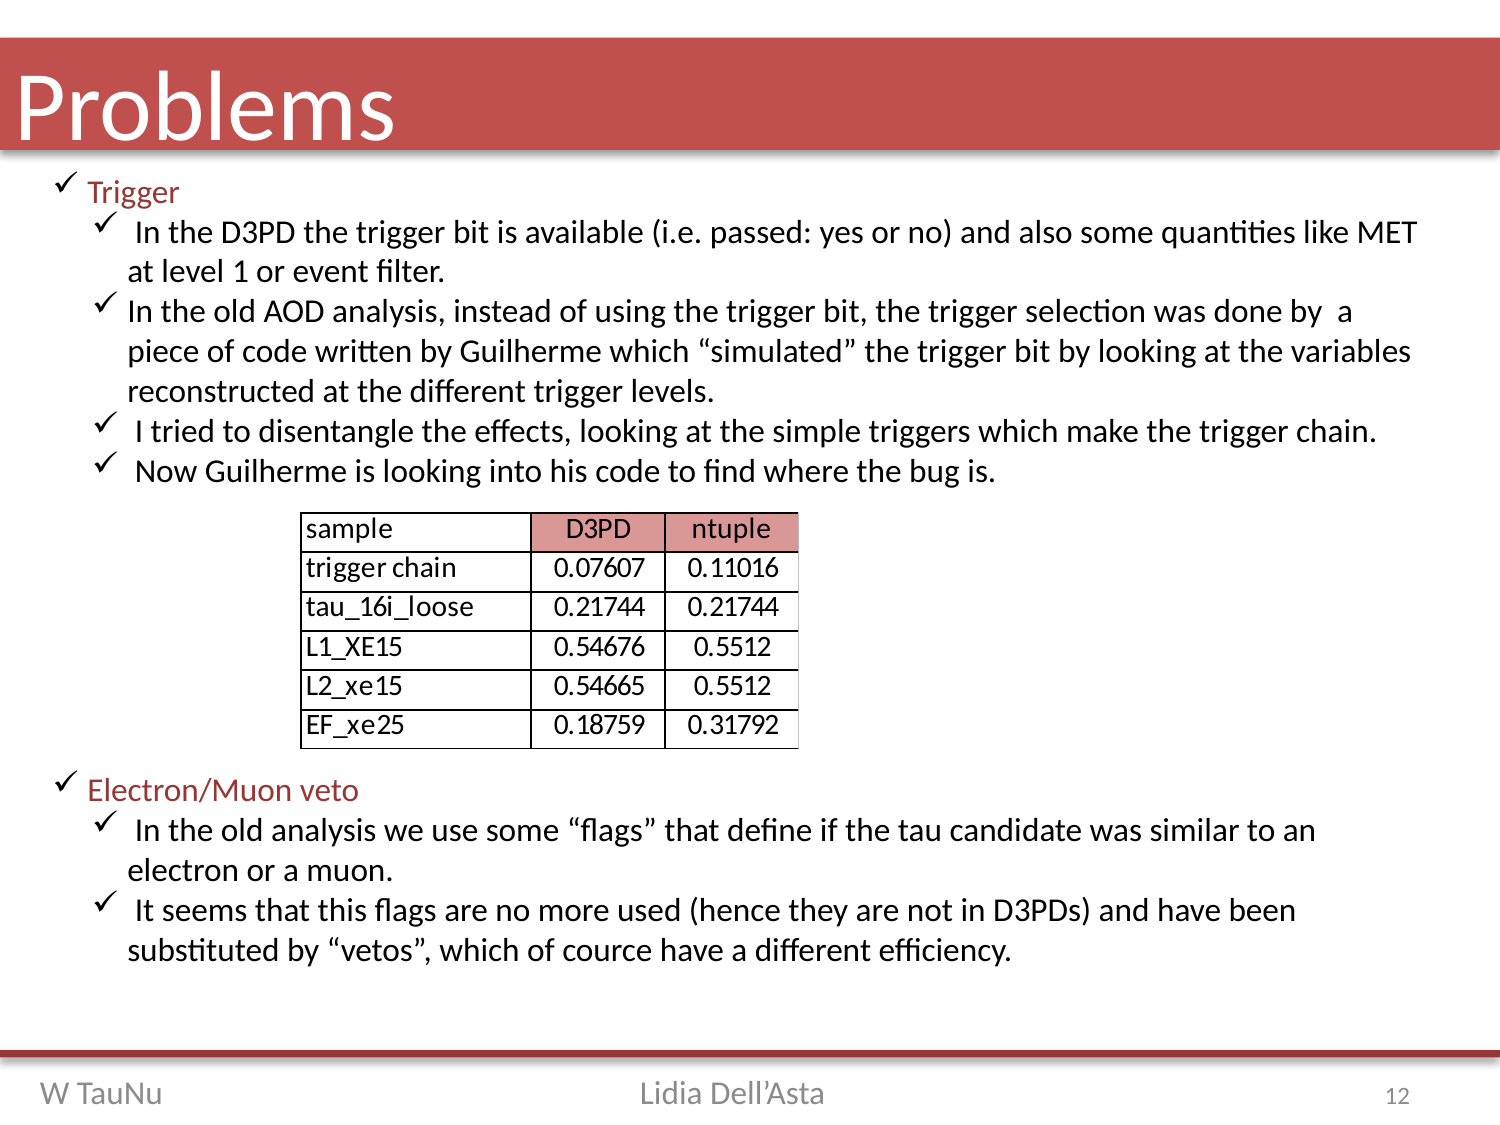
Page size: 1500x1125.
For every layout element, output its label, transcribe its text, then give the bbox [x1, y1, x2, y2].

title Problems [0, 32, 1500, 138]
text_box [299, 511, 801, 751]
slide_number 12 [1074, 1065, 1425, 1125]
text_box Trigger In the D3PD the trigger bit is available (i.e. passed: yes or no) and also some quantities like MET at level 1 or event filter. In the old AOD analysis, instead of using the trigger bit, the trigger selection was done by a piece of code written by Guilherme which “simulated” the trigger bit by looking at the variables reconstructed at the different trigger levels. I tried to disentangle the effects, looking at the simple triggers which make the trigger chain. Now Guilherme is looking into his code to find where the bug is. Electron/Muon veto In the old analysis we use some “flags” that define if the tau candidate was similar to an electron or a muon. It seems that this flags are no more used (hence they are not in D3PDs) and have been substituted by “vetos”, which of cource have a different efficiency. [37, 162, 1438, 976]
